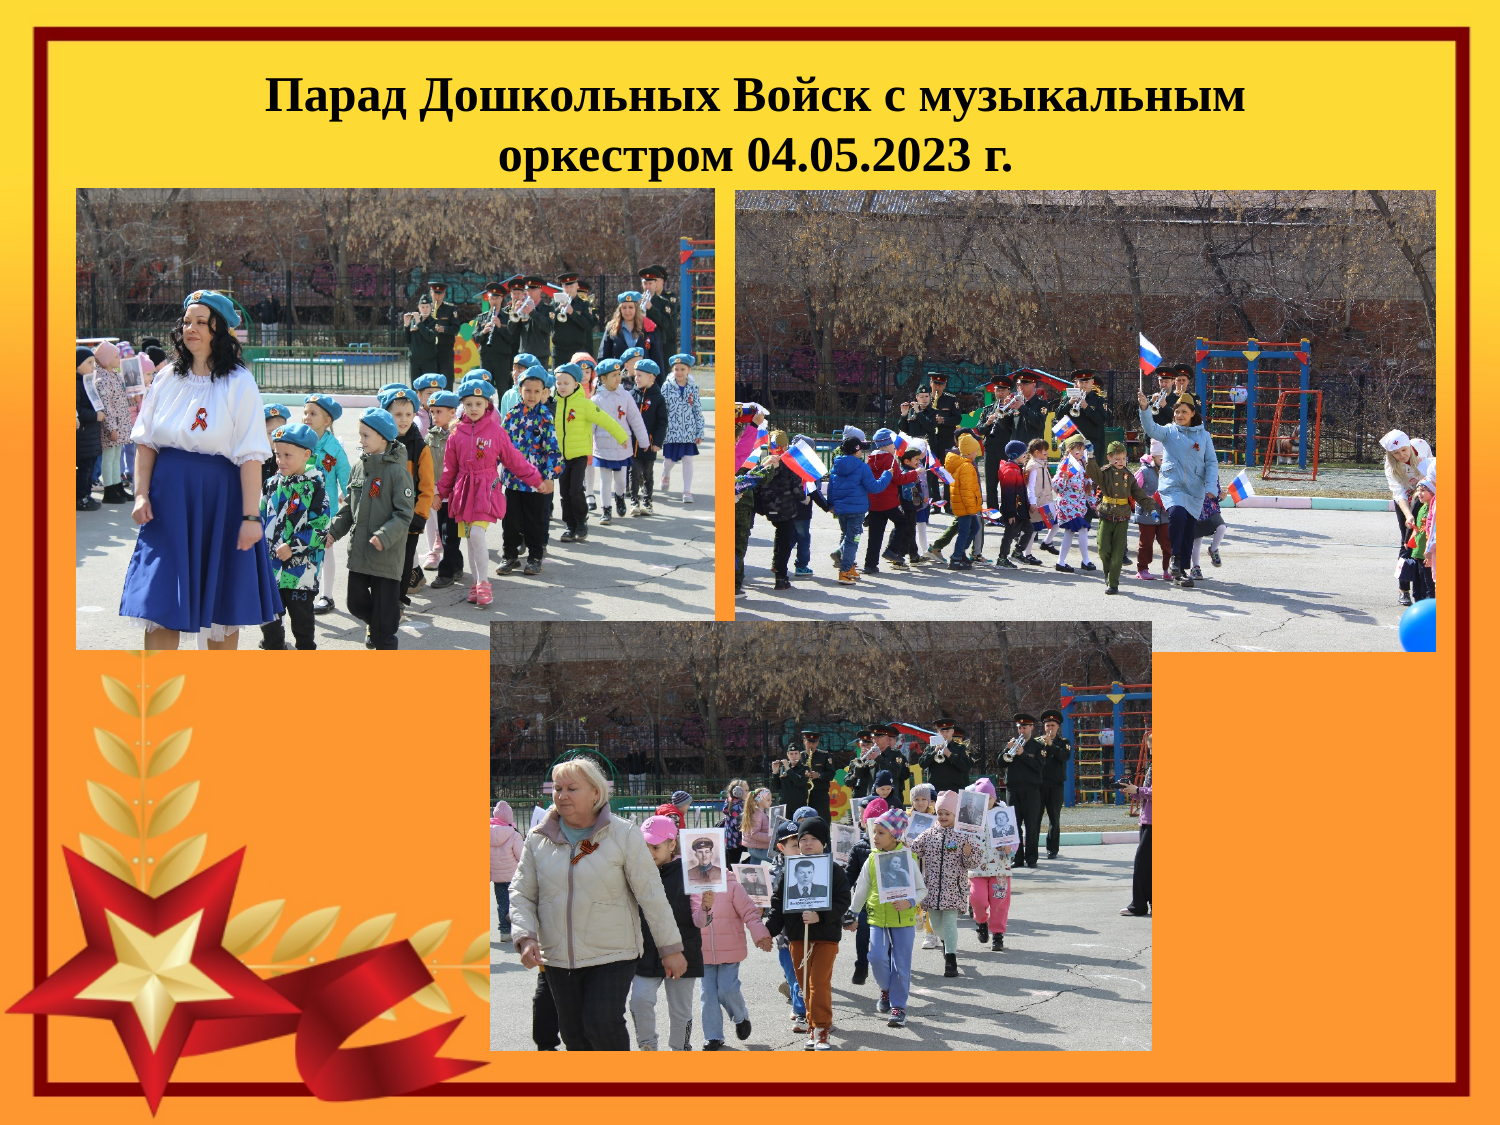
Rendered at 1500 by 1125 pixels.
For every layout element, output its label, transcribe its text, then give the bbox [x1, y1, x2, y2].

text_box Парад Дошкольных Войск с музыкальным оркестром 04.05.2023 г. [135, 54, 1376, 190]
picture [0, 0, 1500, 1125]
